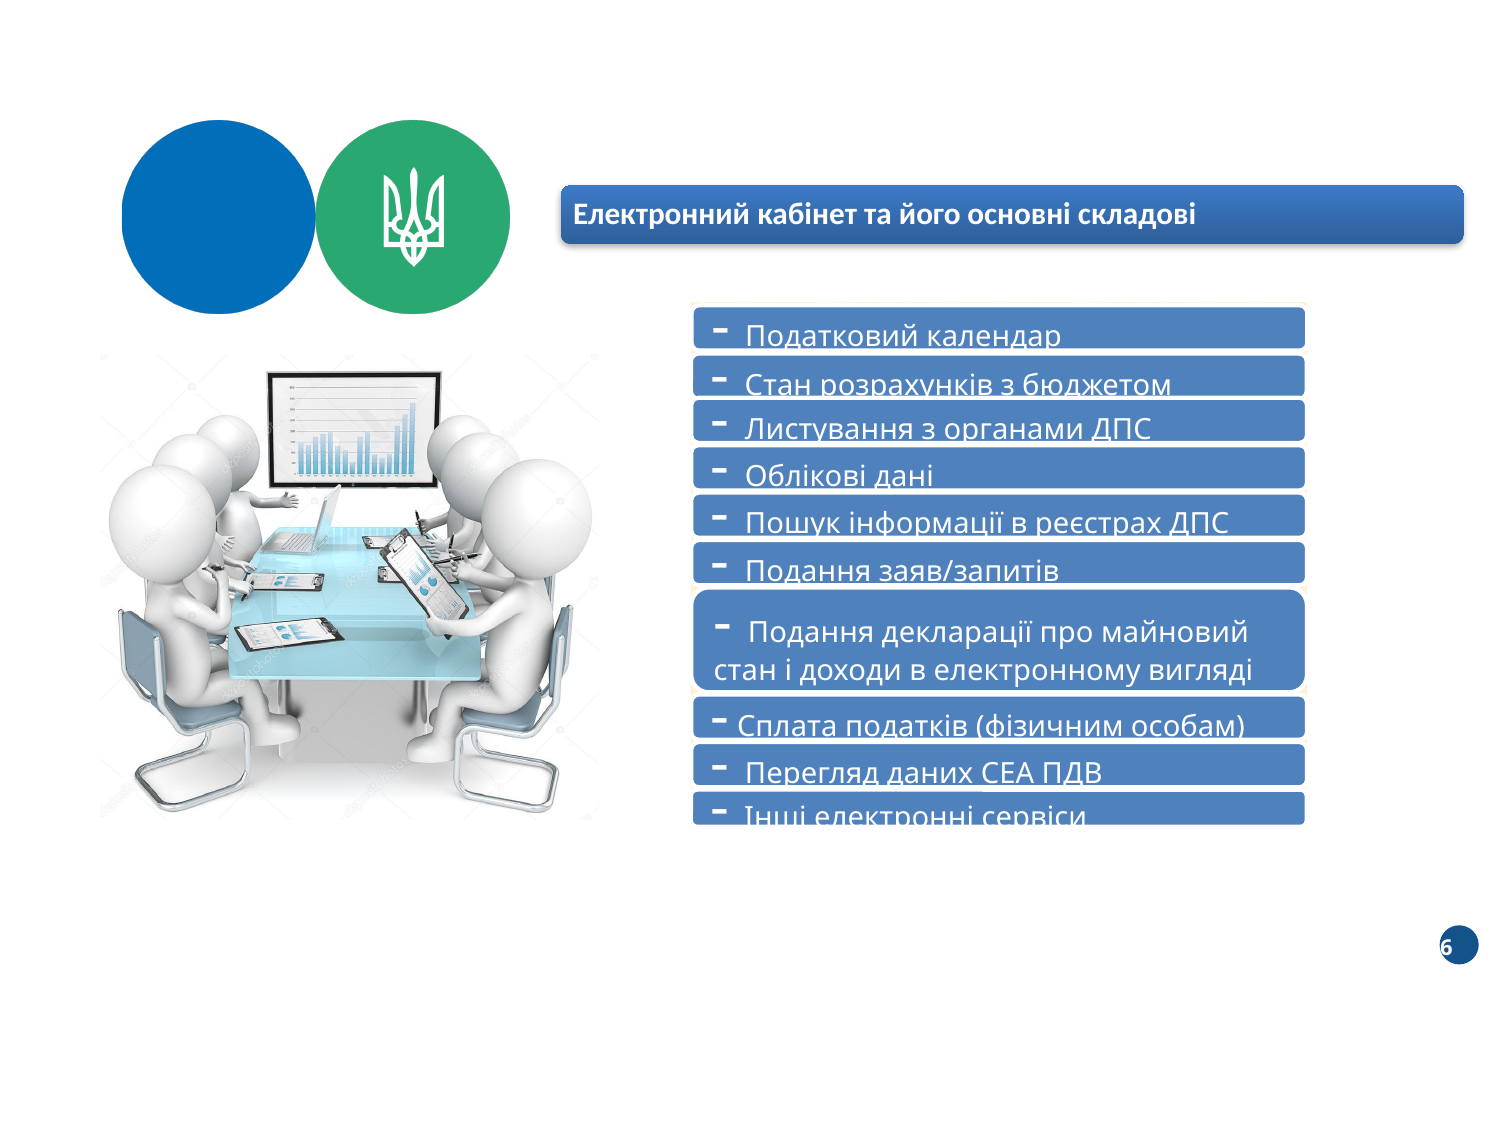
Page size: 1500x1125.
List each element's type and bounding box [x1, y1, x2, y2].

text_box [1439, 925, 1479, 965]
text_box [560, 184, 1464, 246]
text_box [690, 302, 1308, 828]
picture [121, 120, 534, 315]
picture [100, 354, 599, 820]
